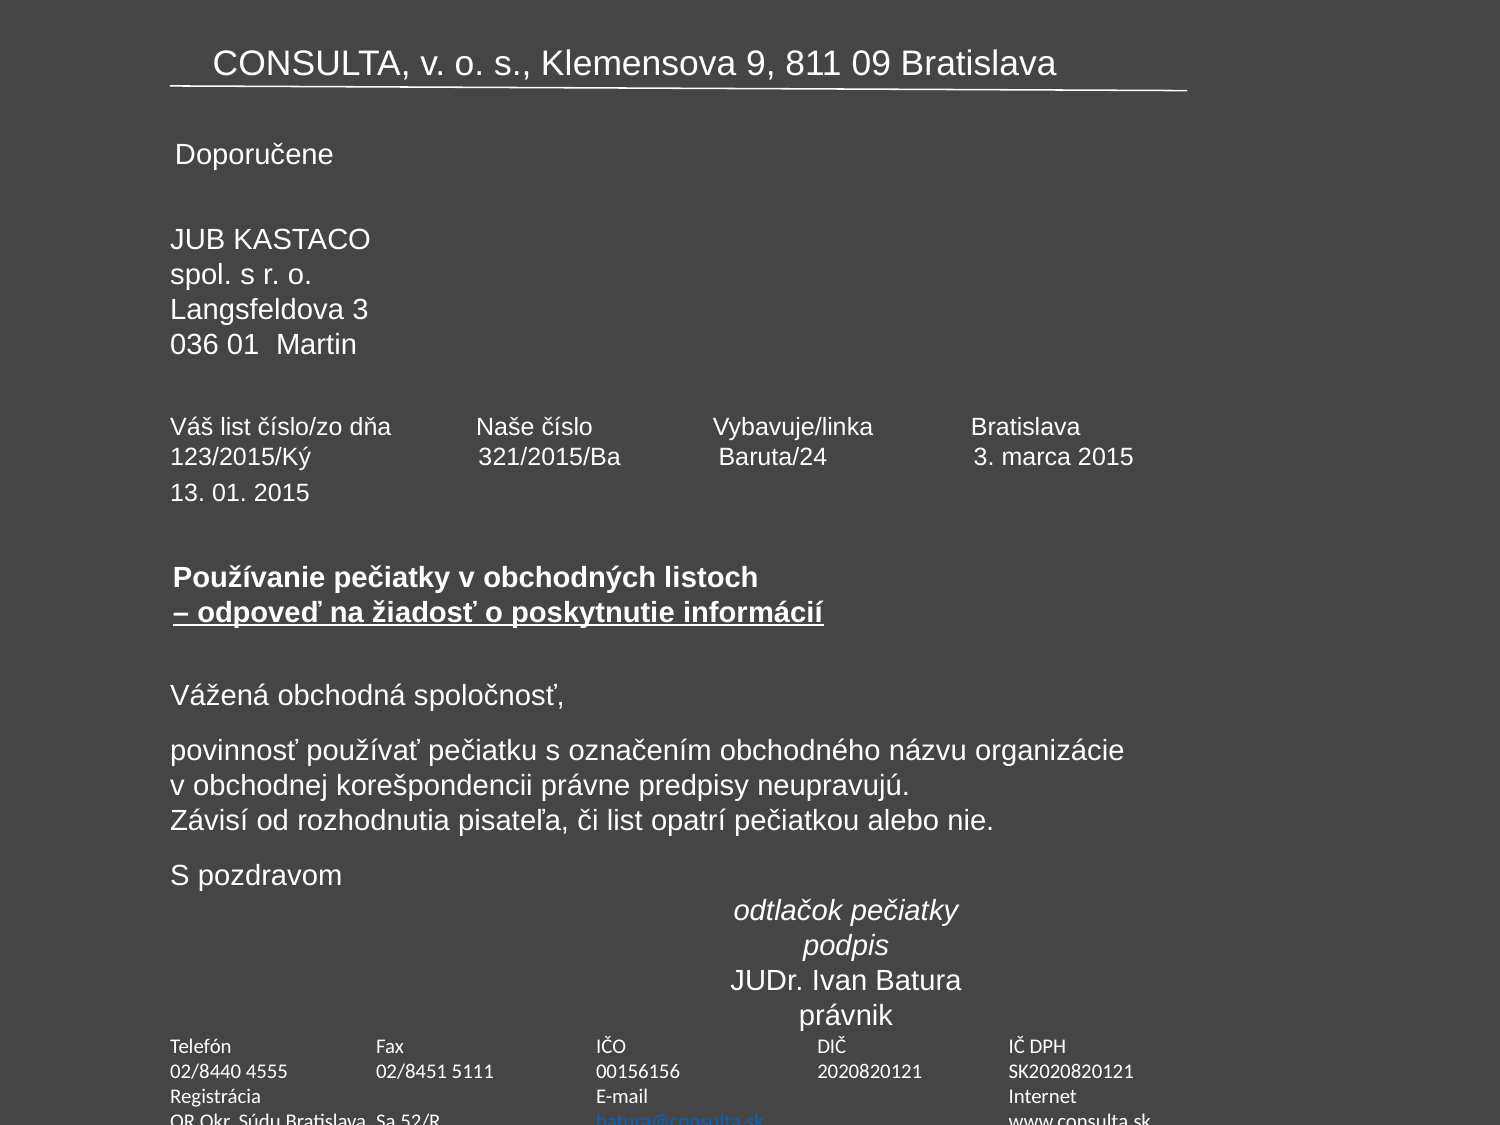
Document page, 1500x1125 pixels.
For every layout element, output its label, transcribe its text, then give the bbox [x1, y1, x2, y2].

text_box Telefón Fax IČO DIČ IČ DPH 02/8440 4555 02/8451 5111 00156156 2020820121 SK2020820121 Registrácia E-mail Internet OR Okr. Súdu Bratislava, Sa 52/R batura@consulta.sk www.consulta.sk [155, 1039, 1322, 1125]
text_box CONSULTA, v. o. s., Klemensova 9, 811 09 Bratislava [197, 32, 1482, 102]
text_box Vážená obchodná spoločnosť, povinnosť používať pečiatku s označením obchodného názvu organizácie v obchodnej korešpondencii právne predpisy neupravujú. Závisí od rozhodnutia pisateľa, či list opatrí pečiatkou alebo nie. S pozdravom odtlačok pečiatky podpis JUDr. Ivan Batura právnik [155, 668, 1365, 1039]
text_box Používanie pečiatky v obchodných listoch – odpoveď na žiadosť o poskytnutie informácií [158, 550, 1479, 636]
text_box Doporučene [160, 102, 1500, 216]
text_box Váš list číslo/zo dňa Naše číslo Vybavuje/linka Bratislava 123/2015/Ký 321/2015/Ba Baruta/24 3. marca 2015 13. 01. 2015 [155, 389, 1479, 547]
text_box JUB KASTACO spol. s r. o. Langsfeldova 3 036 01 Martin [155, 213, 1498, 389]
